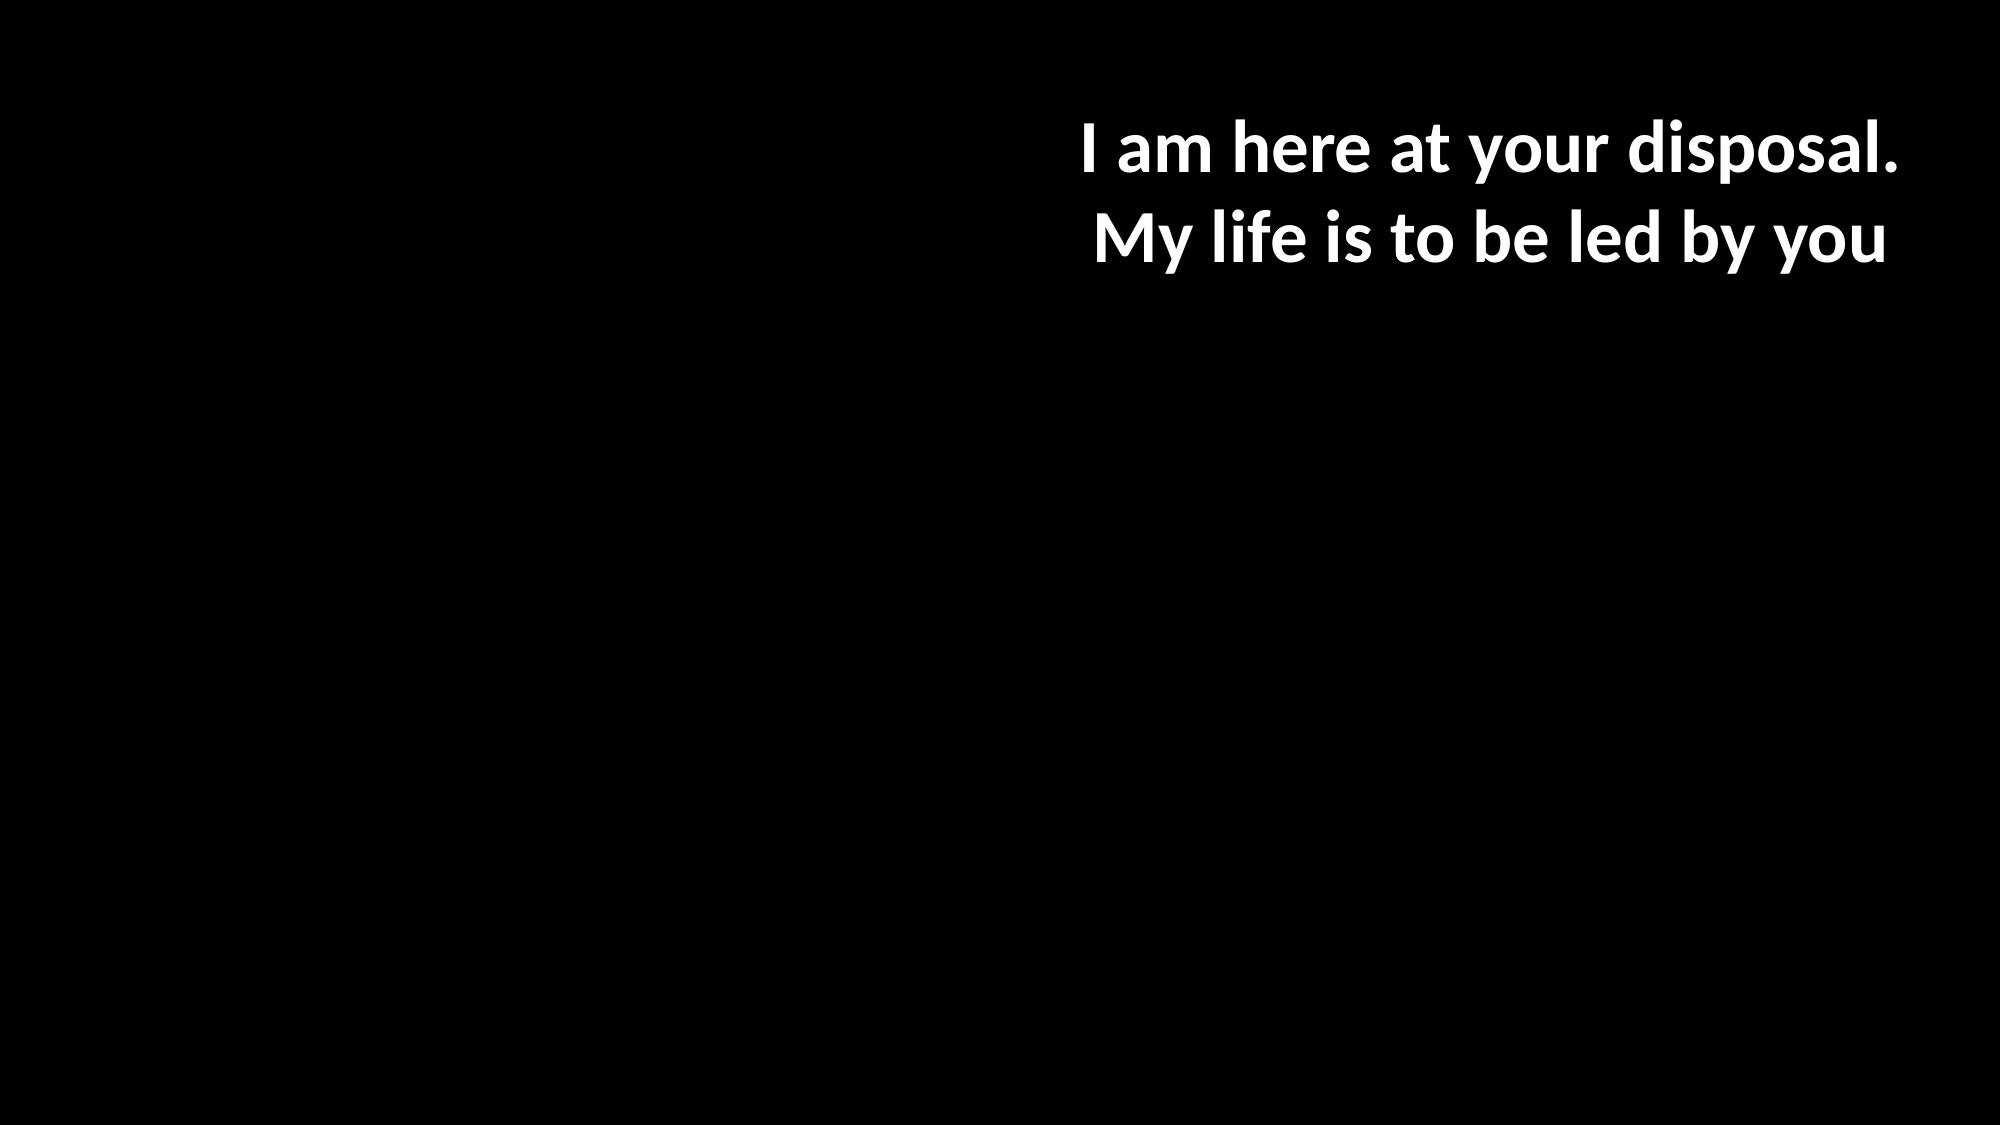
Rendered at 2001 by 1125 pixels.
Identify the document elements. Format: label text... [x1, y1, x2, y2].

text_box I am here at your disposal. My life is to be led by you [995, 0, 1987, 378]
